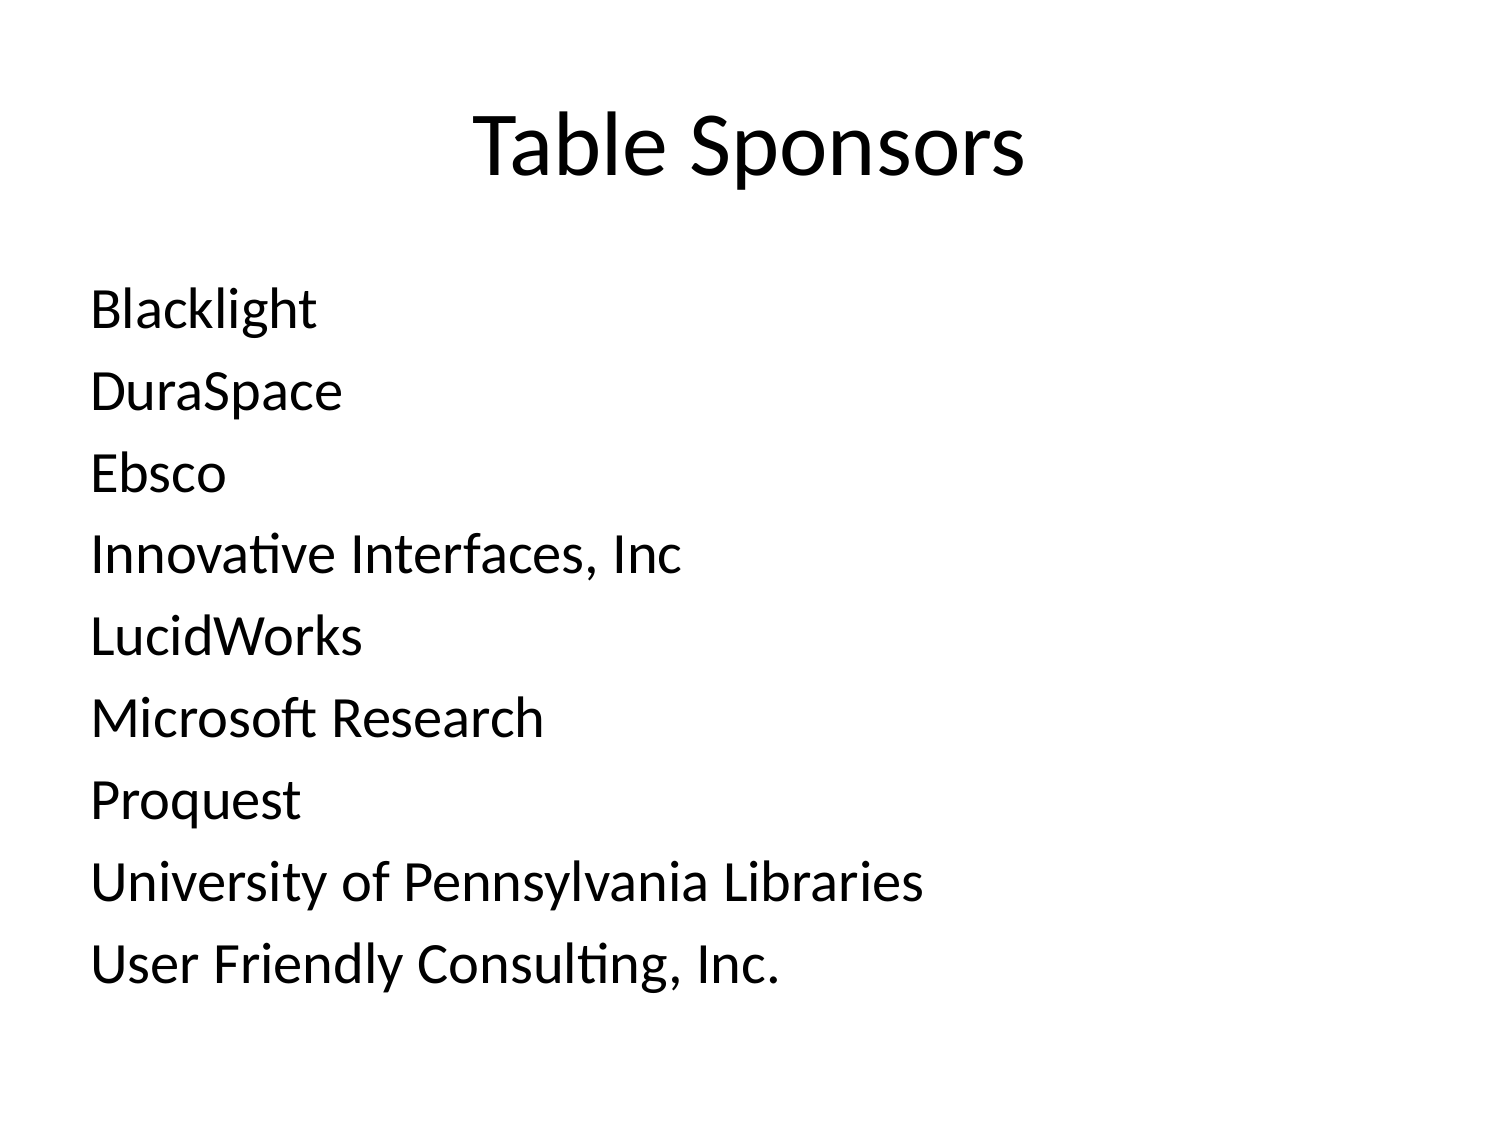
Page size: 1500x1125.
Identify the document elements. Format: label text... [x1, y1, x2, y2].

list Blacklight DuraSpace Ebsco Innovative Interfaces, Inc LucidWorks Microsoft Research Proquest University of Pennsylvania Libraries User Friendly Consulting, Inc. [75, 262, 1425, 1005]
title Table Sponsors [75, 45, 1425, 233]
